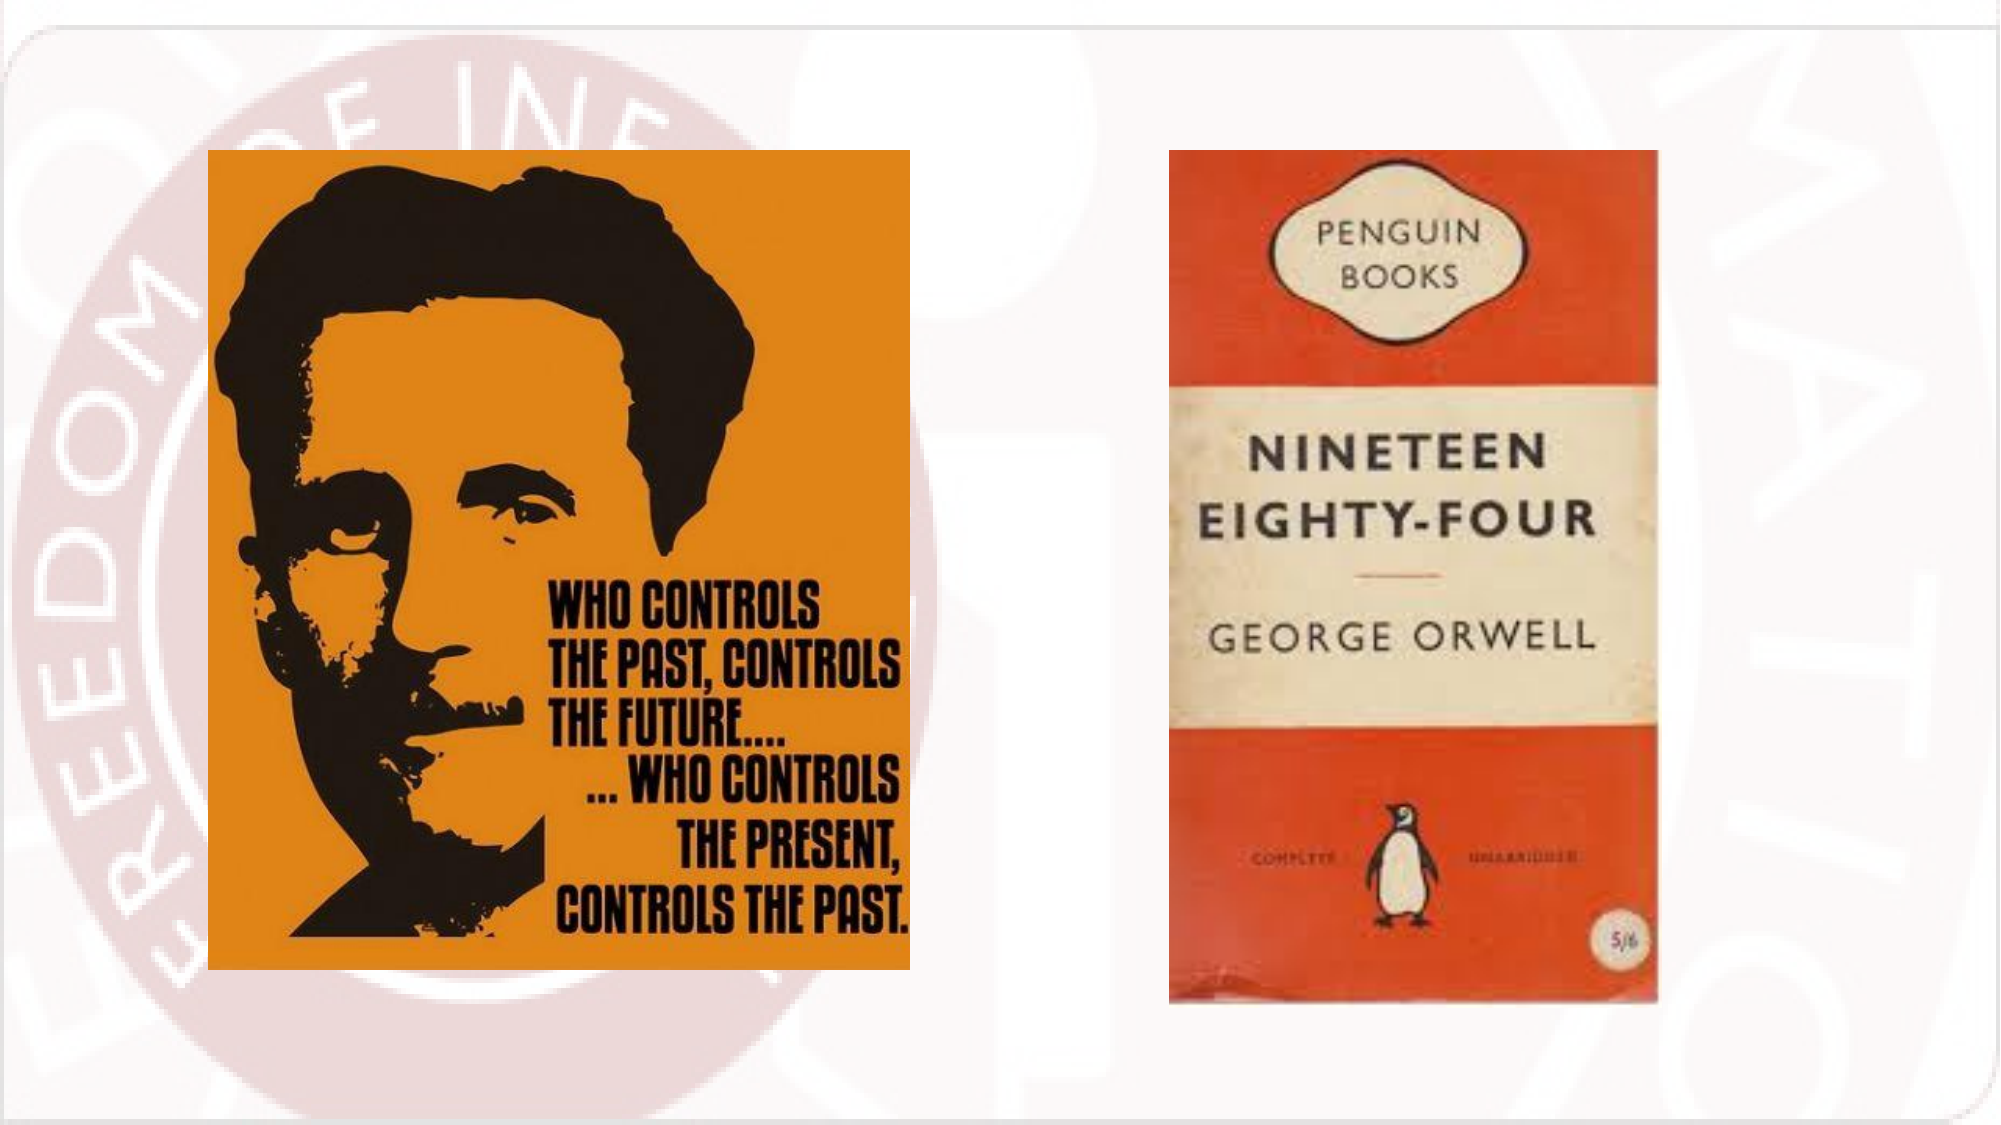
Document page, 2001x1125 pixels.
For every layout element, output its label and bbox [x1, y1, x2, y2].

picture [208, 150, 911, 970]
picture [1169, 150, 1662, 1008]
